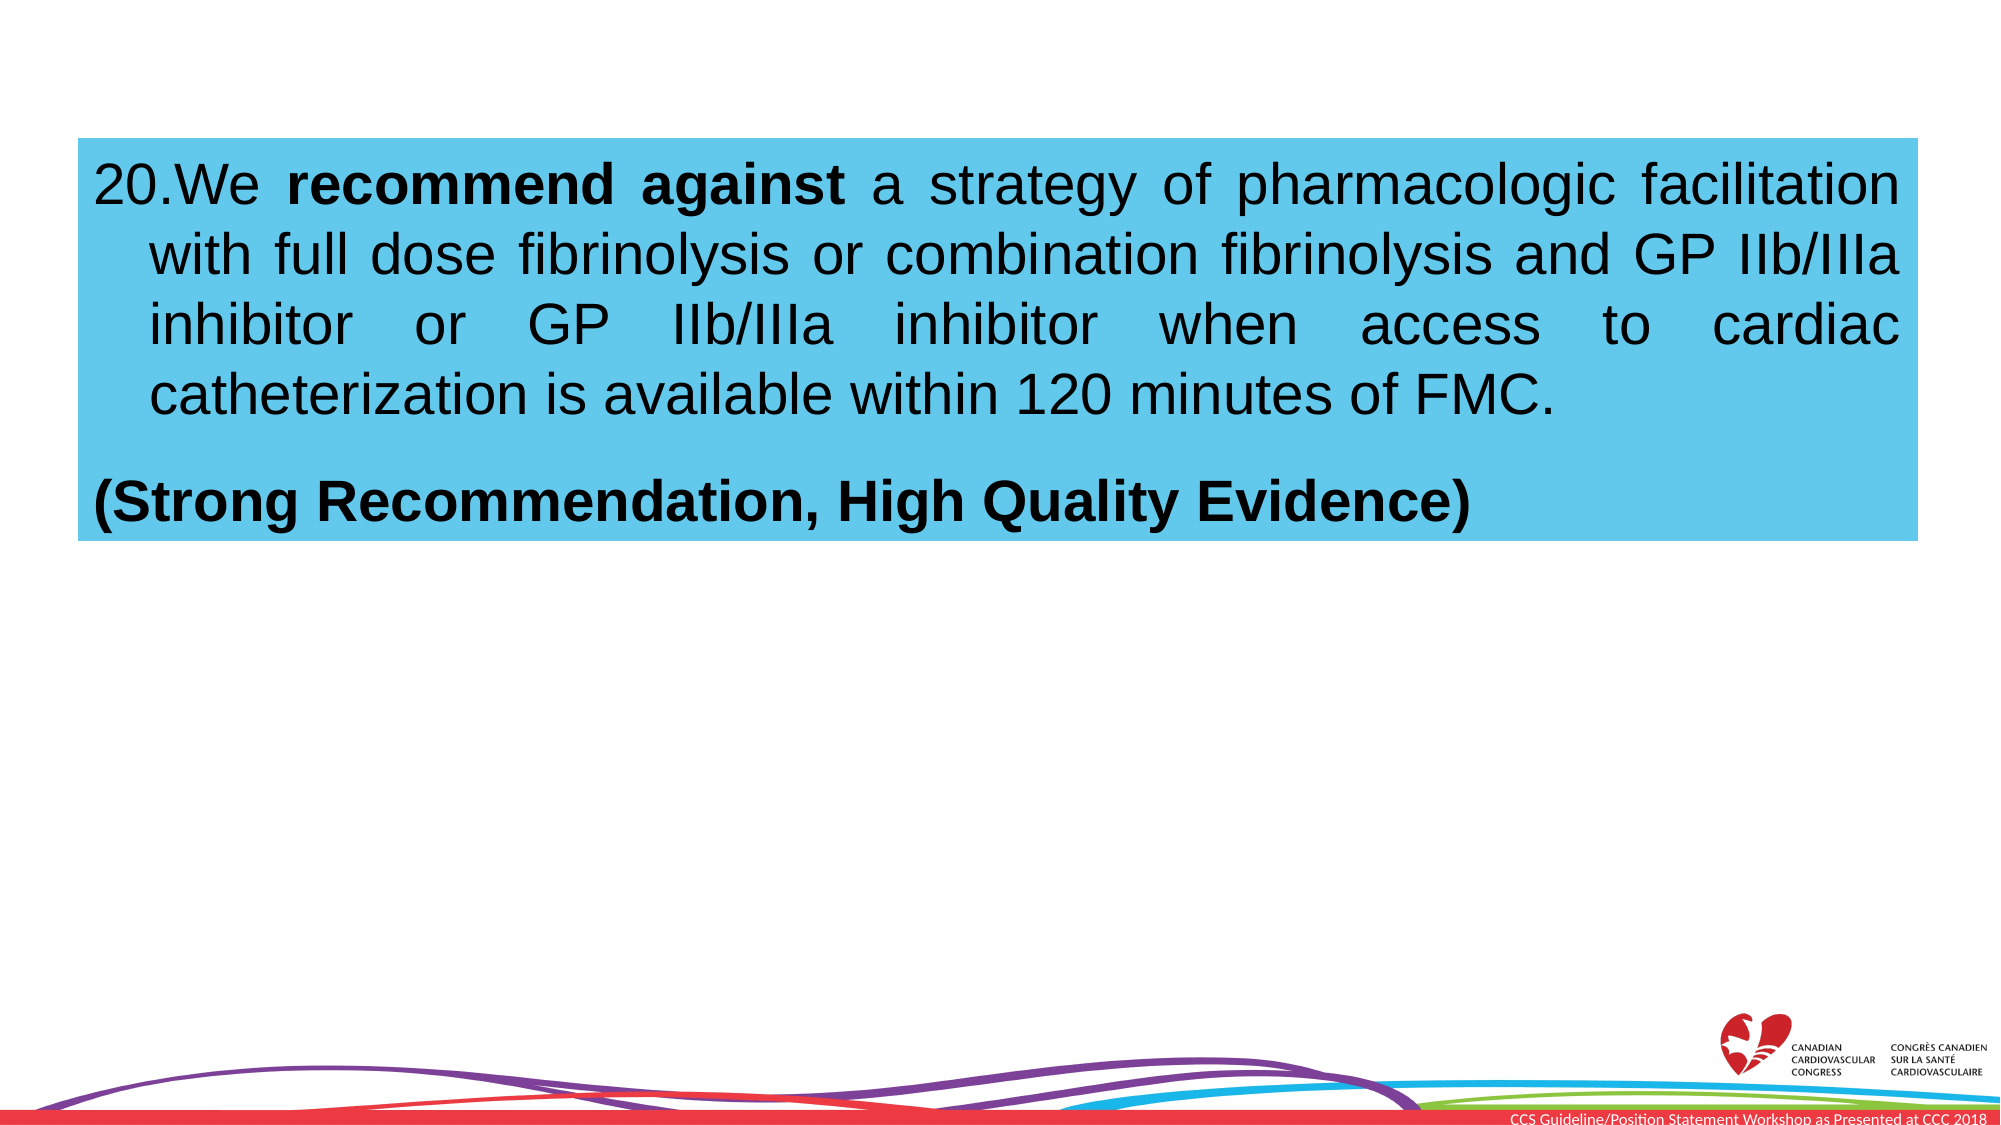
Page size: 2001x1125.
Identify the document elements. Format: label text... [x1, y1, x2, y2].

text_box We recommend against a strategy of pharmacologic facilitation with full dose fibrinolysis or combination fibrinolysis and GP IIb/IIIa inhibitor or GP IIb/IIIa inhibitor when access to cardiac catheterization is available within 120 minutes of FMC. (Strong Recommendation, High Quality Evidence) [78, 139, 1918, 541]
picture [0, 989, 2001, 1125]
